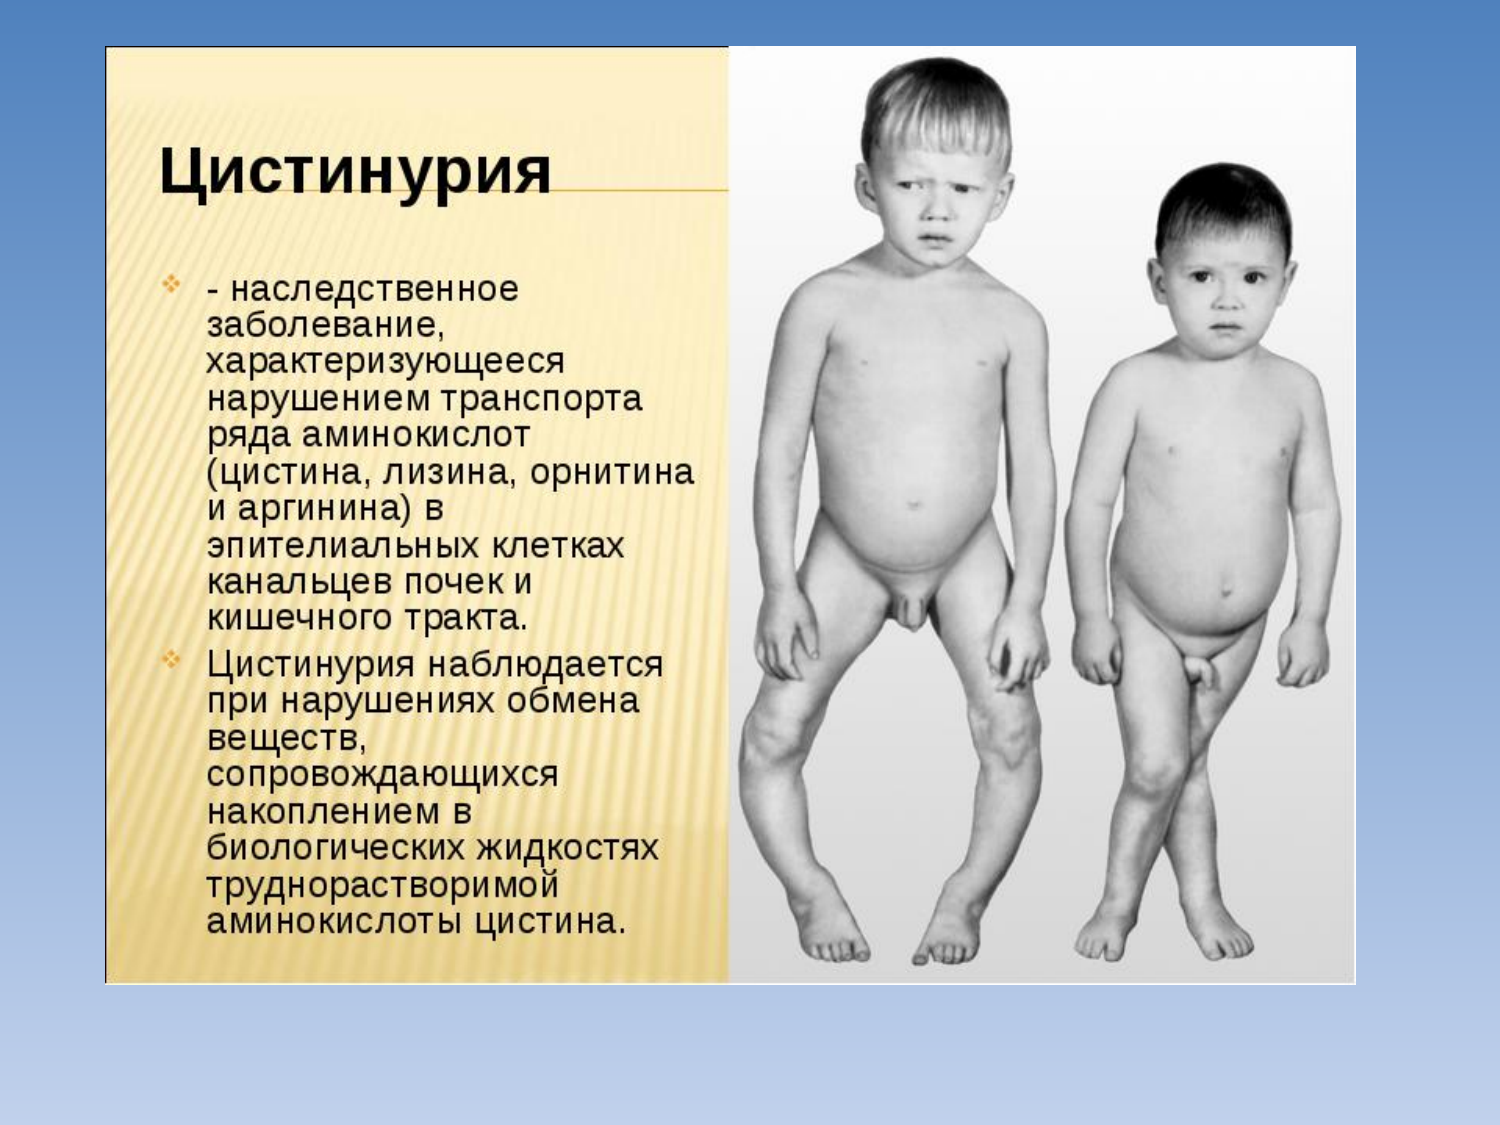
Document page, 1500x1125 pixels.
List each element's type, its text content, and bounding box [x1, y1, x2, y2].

picture [105, 46, 1356, 985]
text_box У человека, больного цистинурией, выделяются аминокислоты, которым соответствуют следующие триплеты иРНК: УЦУ, УГУ, ГЦУ, ГГУ, ЦАГ, ЦГУ, ААА. У здорового человека в моче обнаруживается аланин, серин, глутаминовая кислота и глицин. 1) Выделение каких аминокислот с мочой характерно для больных цистинурией? [140, 35, 1477, 770]
